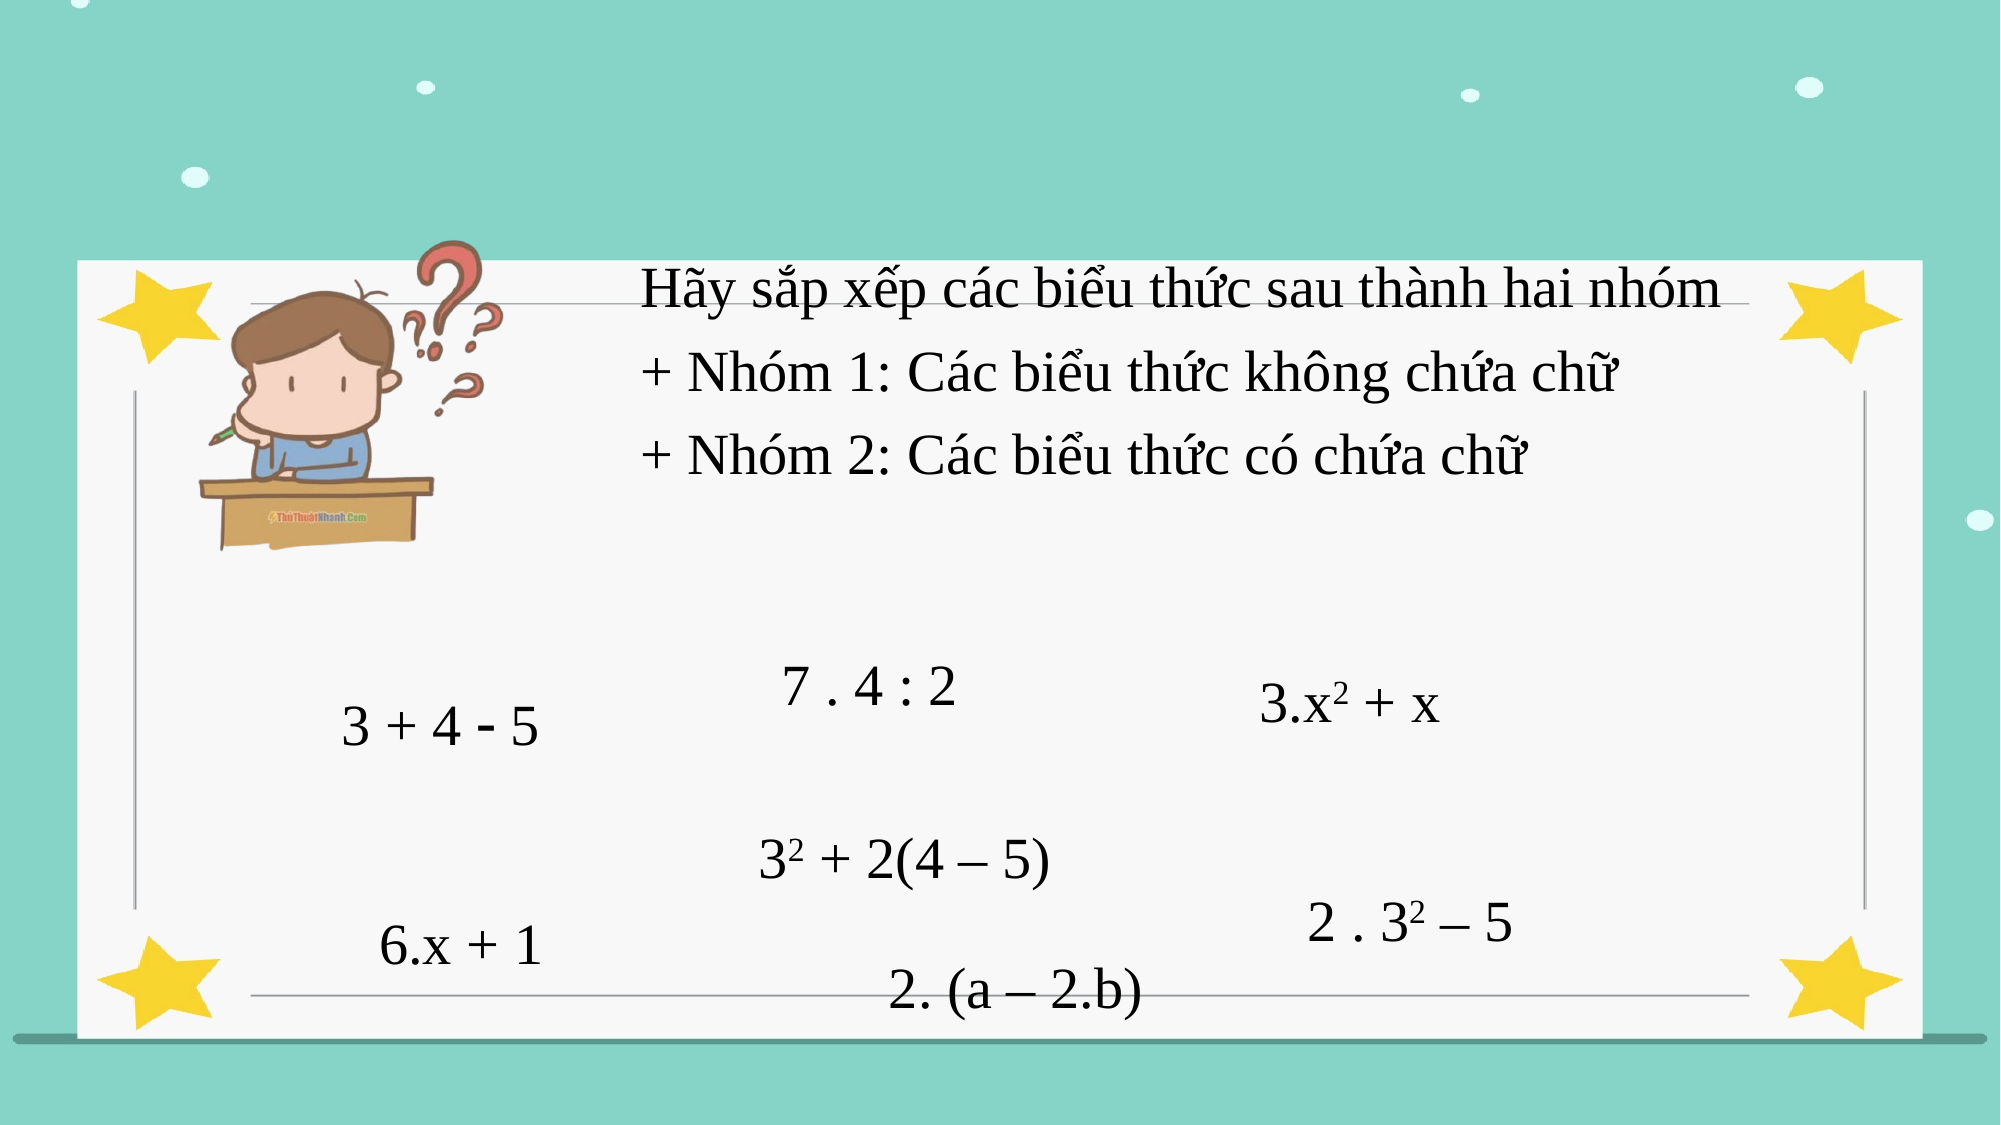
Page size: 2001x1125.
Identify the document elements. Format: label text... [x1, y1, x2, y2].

text_box 32 + 2(4 – 5) [743, 813, 1094, 898]
text_box 3.x2 + x [1244, 656, 1506, 742]
text_box 2 . 32 – 5 [1292, 875, 1554, 961]
list Hãy sắp xếp các biểu thức sau thành hai nhóm + Nhóm 1: Các biểu thức không chứa chữ + Nhóm 2: Các biểu thức có chứa chữ [625, 249, 1789, 505]
text_box 6.x + 1 [364, 898, 626, 984]
text_box 7 . 4 : 2 [767, 639, 1028, 725]
text_box 3 + 4  5 [326, 679, 588, 765]
text_box 2. (a – 2.b) [874, 943, 1182, 1028]
picture [0, 0, 2001, 1125]
